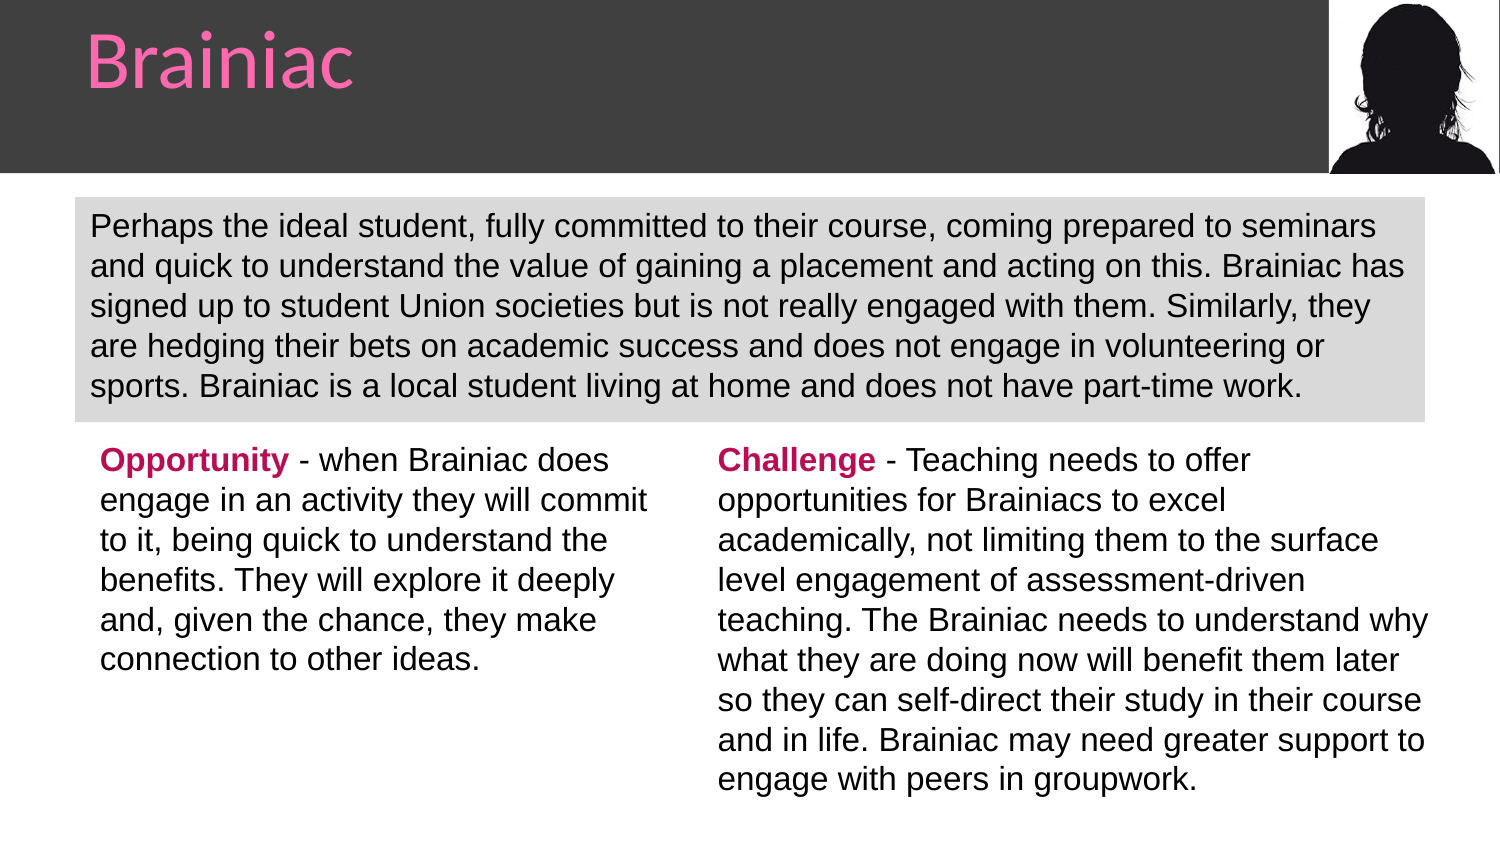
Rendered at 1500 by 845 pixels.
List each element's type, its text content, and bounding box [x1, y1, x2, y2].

picture [1328, 0, 1500, 174]
text_box Opportunity - when Brainiac does engage in an activity they will commit to it, being quick to understand the benefits. They will explore it deeply and, given the chance, they make connection to other ideas. [84, 430, 676, 735]
text_box Brainiac [0, 0, 1326, 174]
list Perhaps the ideal student, fully committed to their course, coming prepared to seminars and quick to understand the value of gaining a placement and acting on this. Brainiac has signed up to student Union societies but is not really engaged with them. Similarly, they are hedging their bets on academic success and does not engage in volunteering or sports. Brainiac is a local student living at home and does not have part-time work. [75, 197, 1425, 423]
text_box Challenge - Teaching needs to offer opportunities for Brainiacs to excel academically, not limiting them to the surface level engagement of assessment-driven teaching. The Brainiac needs to understand why what they are doing now will benefit them later so they can self-direct their study in their course and in life. Brainiac may need greater support to engage with peers in groupwork. [702, 430, 1447, 813]
